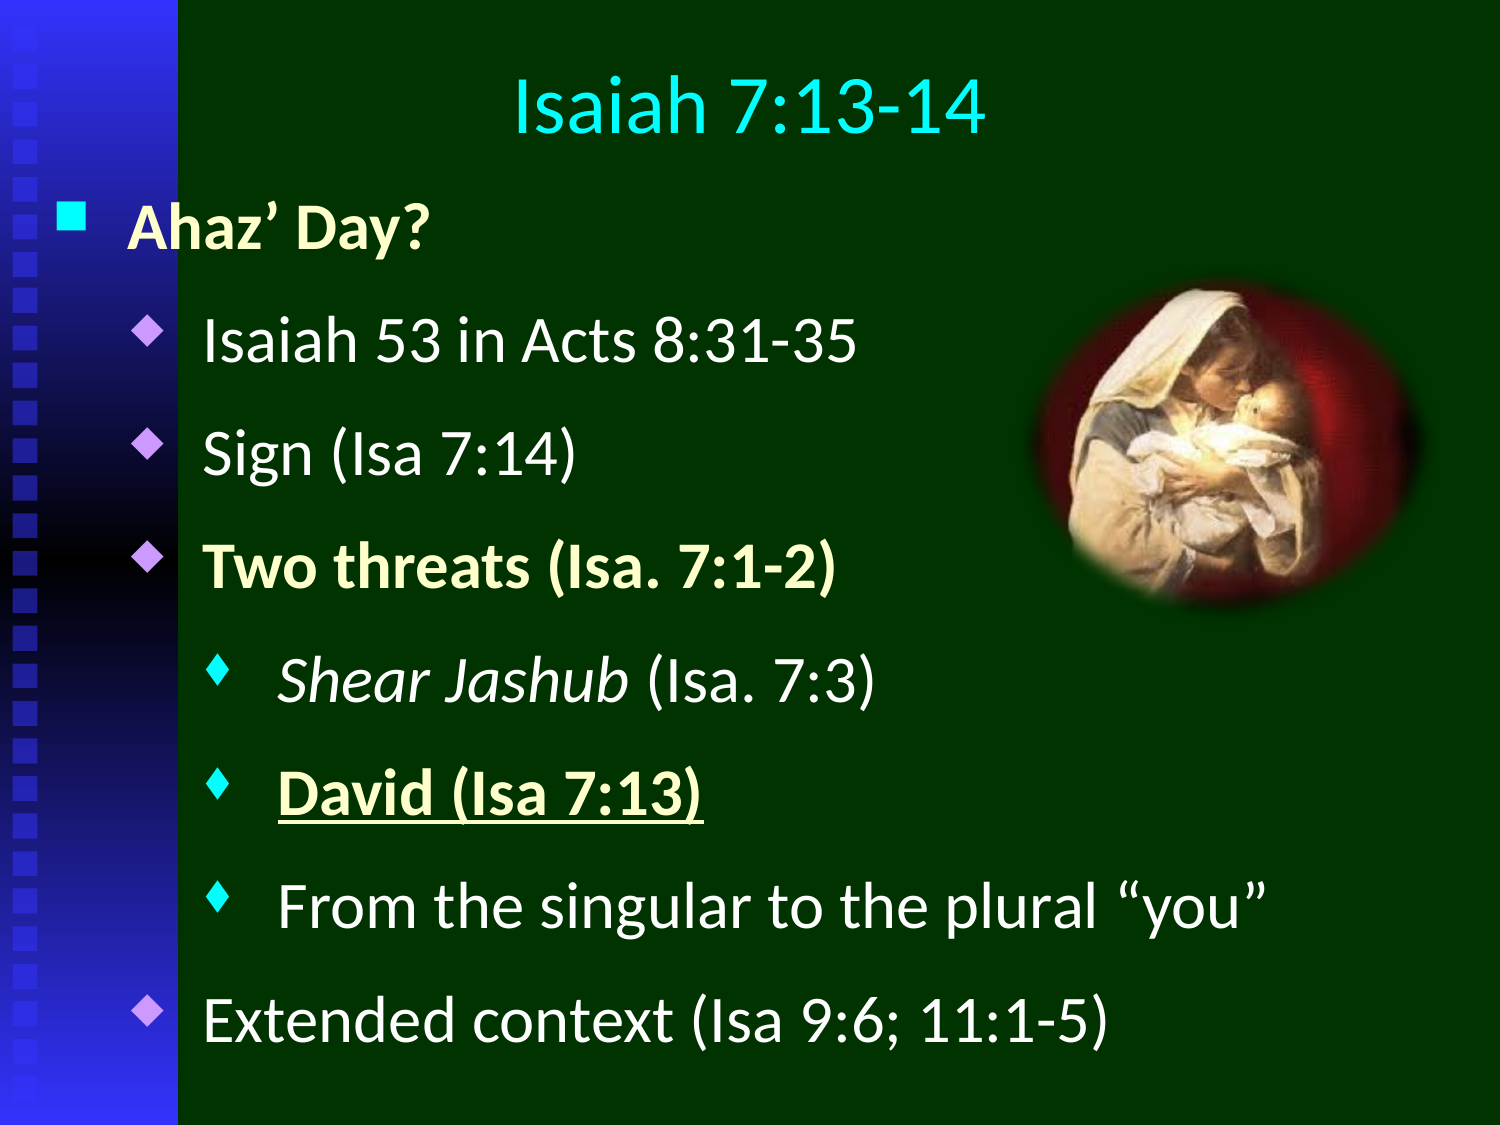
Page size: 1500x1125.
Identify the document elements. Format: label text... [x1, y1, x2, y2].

title Isaiah 7:13-14 [112, 37, 1388, 163]
list Ahaz’ Day? Isaiah 53 in Acts 8:31-35 Sign (Isa 7:14) Two threats (Isa. 7:1-2) Shear Jashub (Isa. 7:3) David (Isa 7:13) From the singular to the plural “you” Extended context (Isa 9:6; 11:1-5) [37, 174, 1413, 1088]
picture [1012, 262, 1443, 628]
